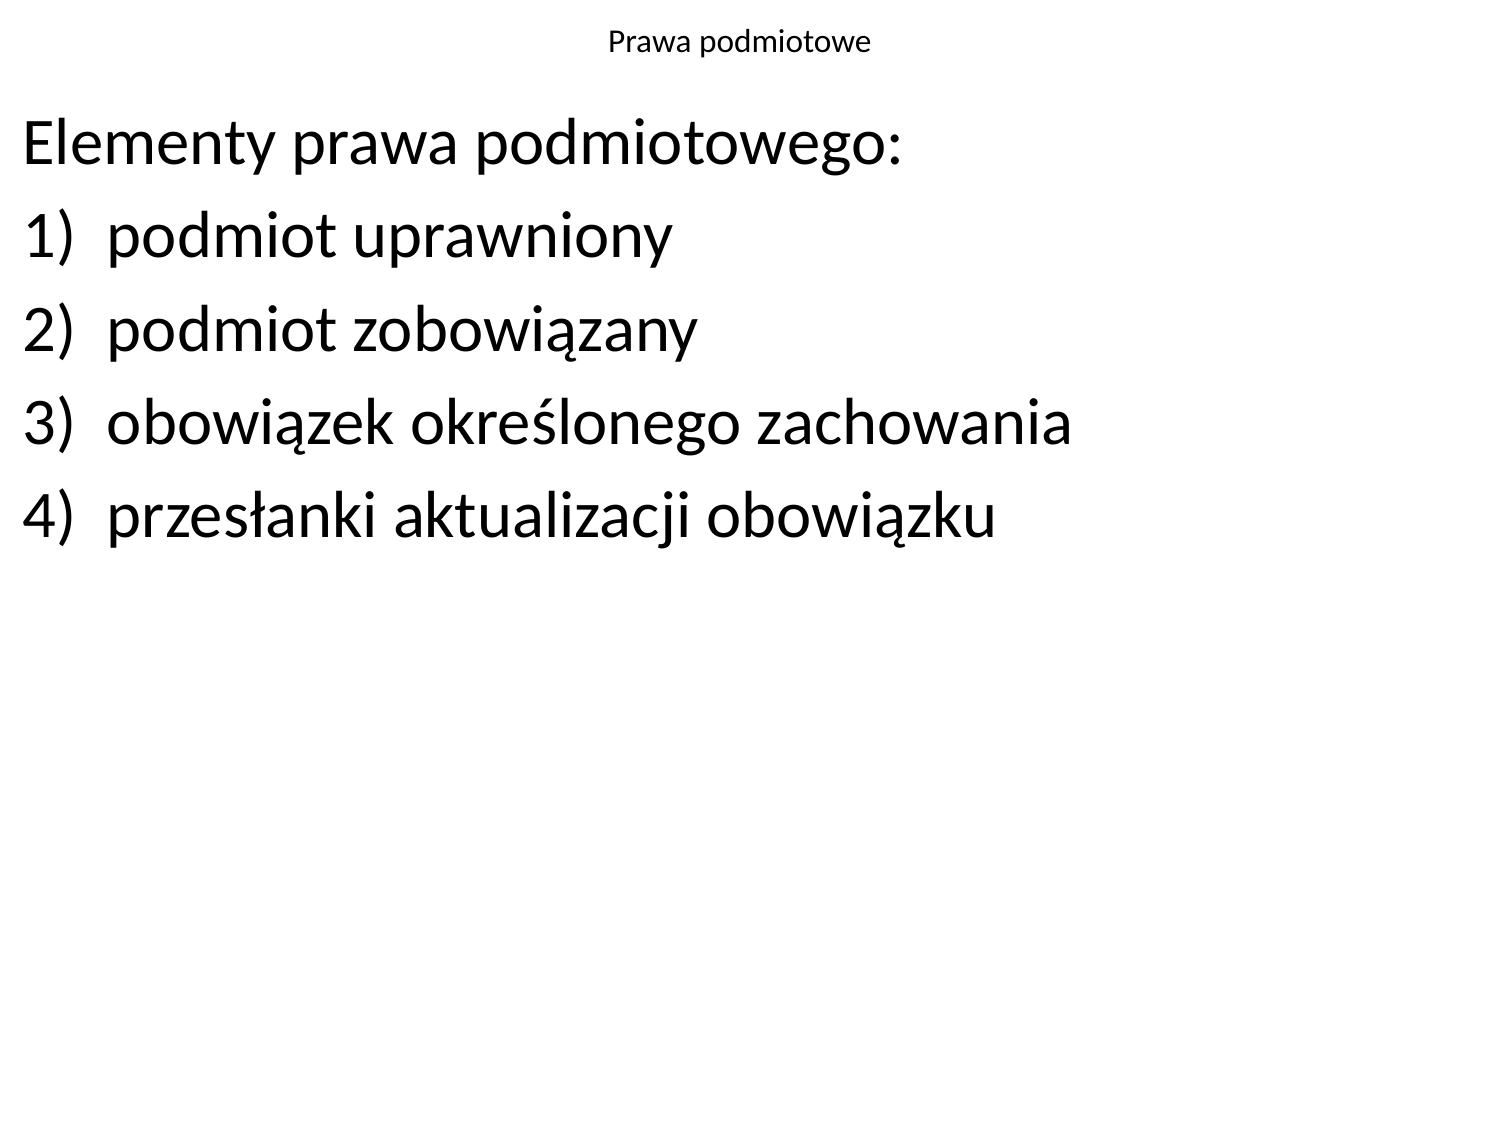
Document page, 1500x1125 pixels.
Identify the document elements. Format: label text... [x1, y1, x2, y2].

list Elementy prawa podmiotowego: podmiot uprawniony podmiot zobowiązany obowiązek określonego zachowania przesłanki aktualizacji obowiązku [7, 90, 1473, 1090]
title Prawa podmiotowe [64, 0, 1415, 79]
